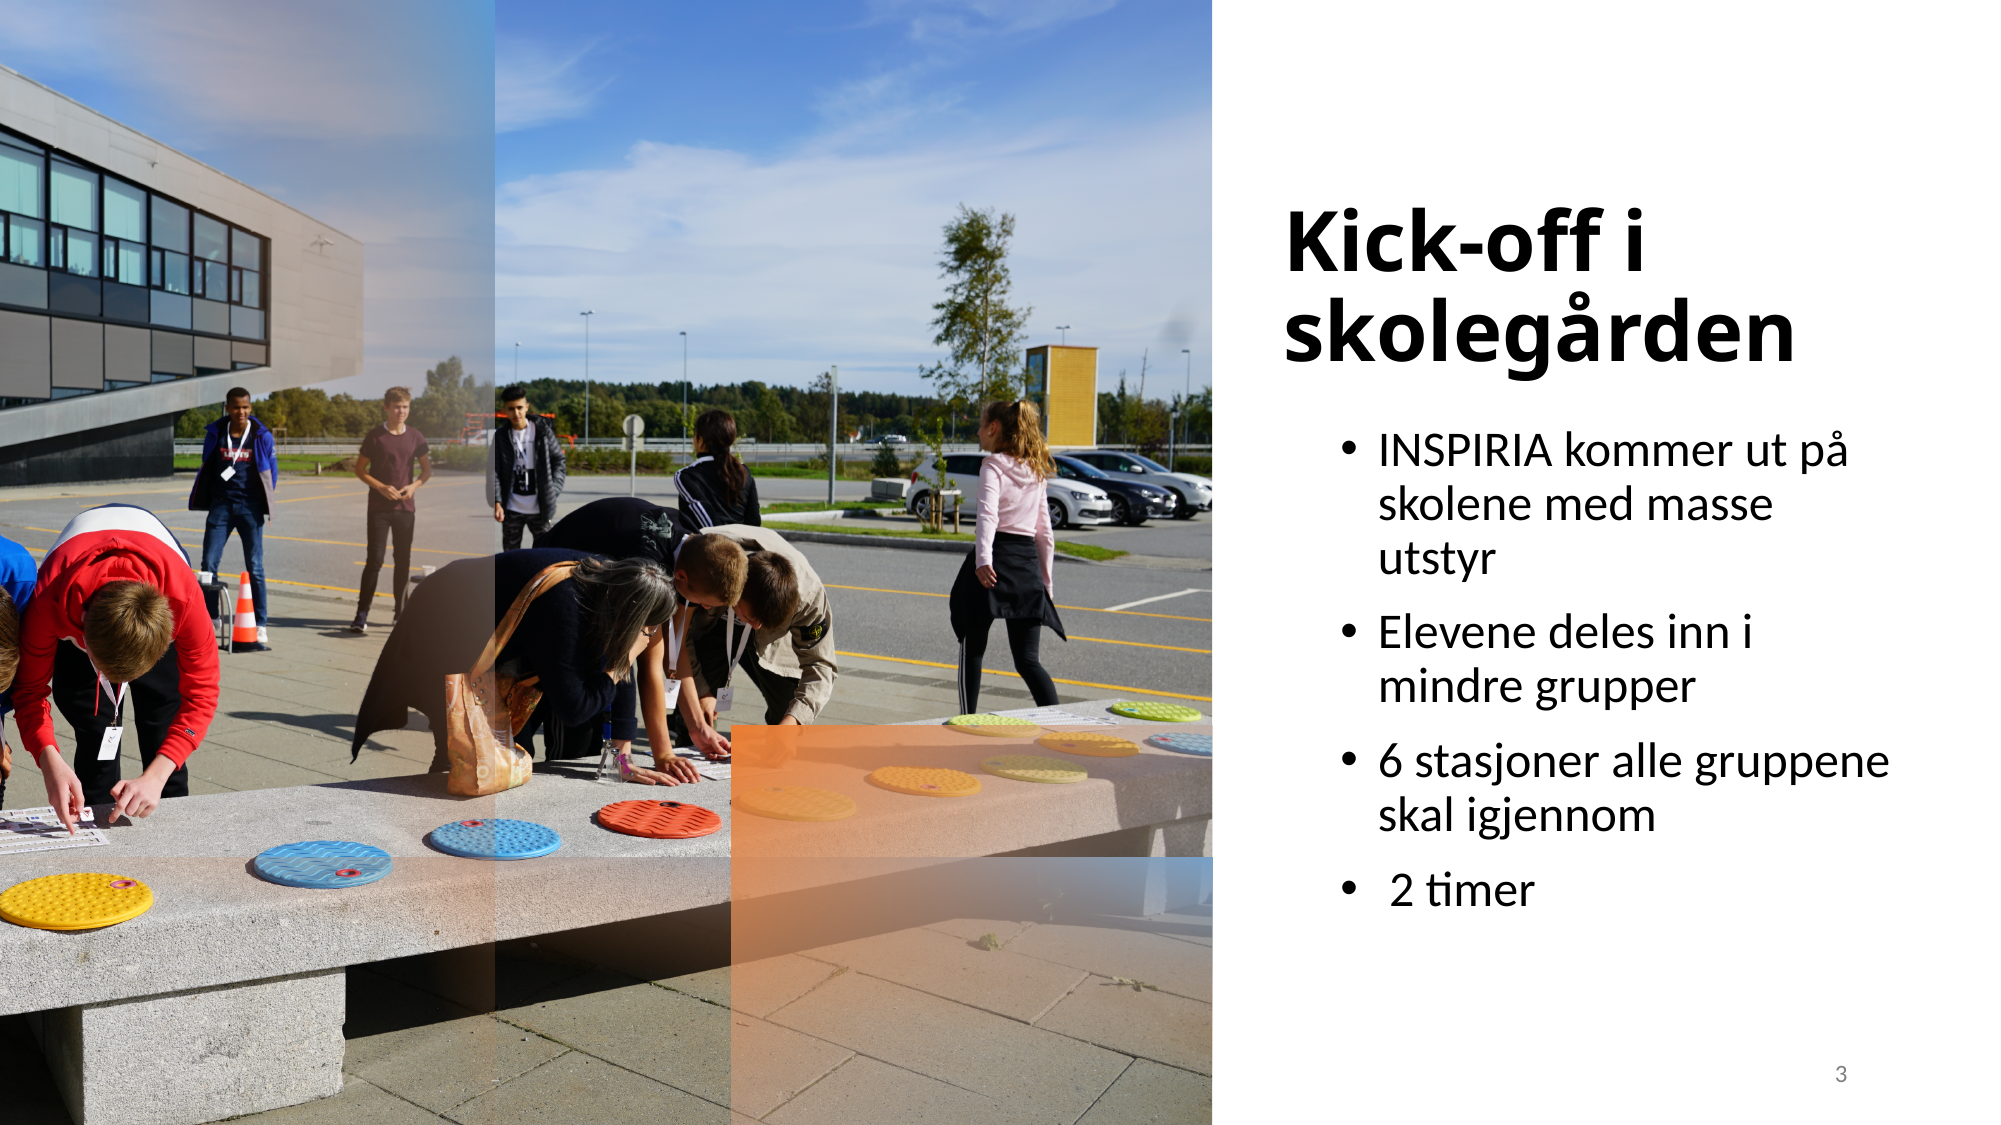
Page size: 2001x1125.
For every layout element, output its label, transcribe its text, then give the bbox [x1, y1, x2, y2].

slide_number 3 [1412, 1042, 1863, 1103]
list INSPIRIA kommer ut på skolene med masse utstyr Elevene deles inn i mindre grupper 6 stasjoner alle gruppene skal igjennom 2 timer [1325, 415, 1912, 982]
picture [0, 0, 1213, 1125]
title Kick-off i skolegården [1268, 81, 1879, 387]
